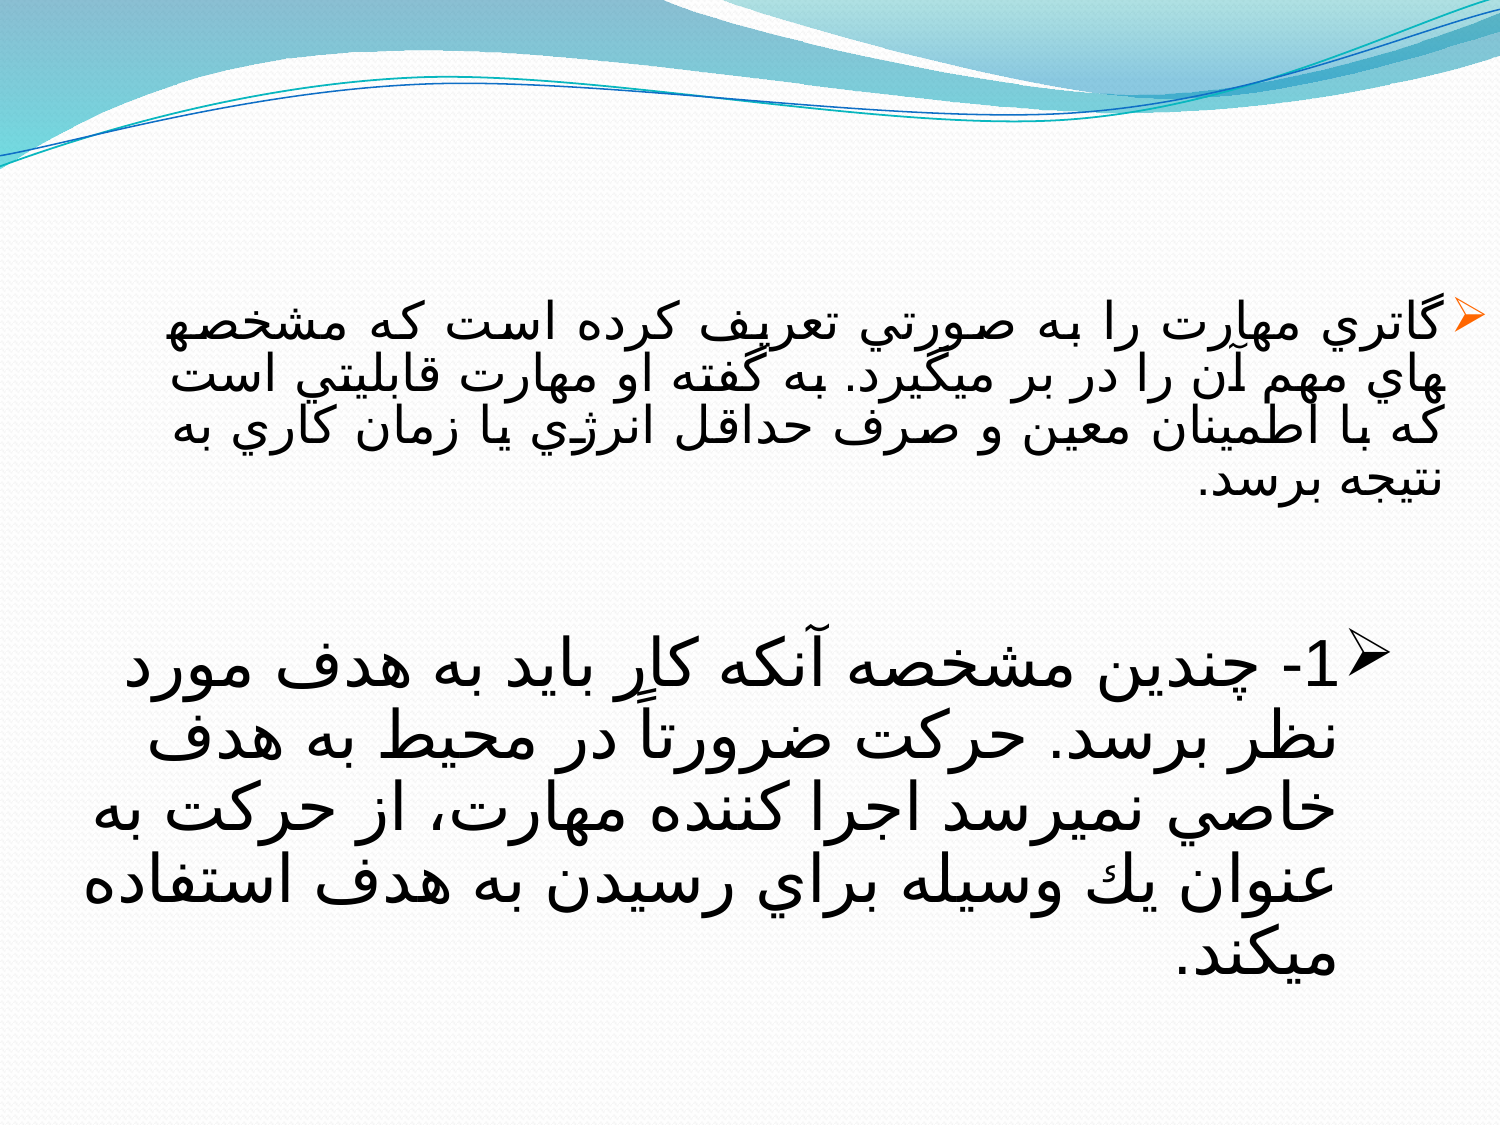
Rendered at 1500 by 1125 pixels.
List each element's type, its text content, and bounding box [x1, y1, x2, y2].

list گاتري مهارت را به صورتي تعريف كرده است كه مشخصه­هاي مهم آن را در بر مي‎گيرد. به گفته او مهارت قابليتي است كه با اطمينان معين و صرف حداقل انرژي يا زمان كاري به نتيجه برسد. [153, 290, 1500, 516]
text_box 1- چندين مشخصه آنكه كار بايد به هدف مورد نظر برسد. حركت ضرورتاً در محيط به هدف خاصي نمي­رسد اجرا كننده مهارت، از حركت به عنوان يك وسيله براي رسيدن به هدف استفاده مي‎كند. [64, 621, 1412, 847]
